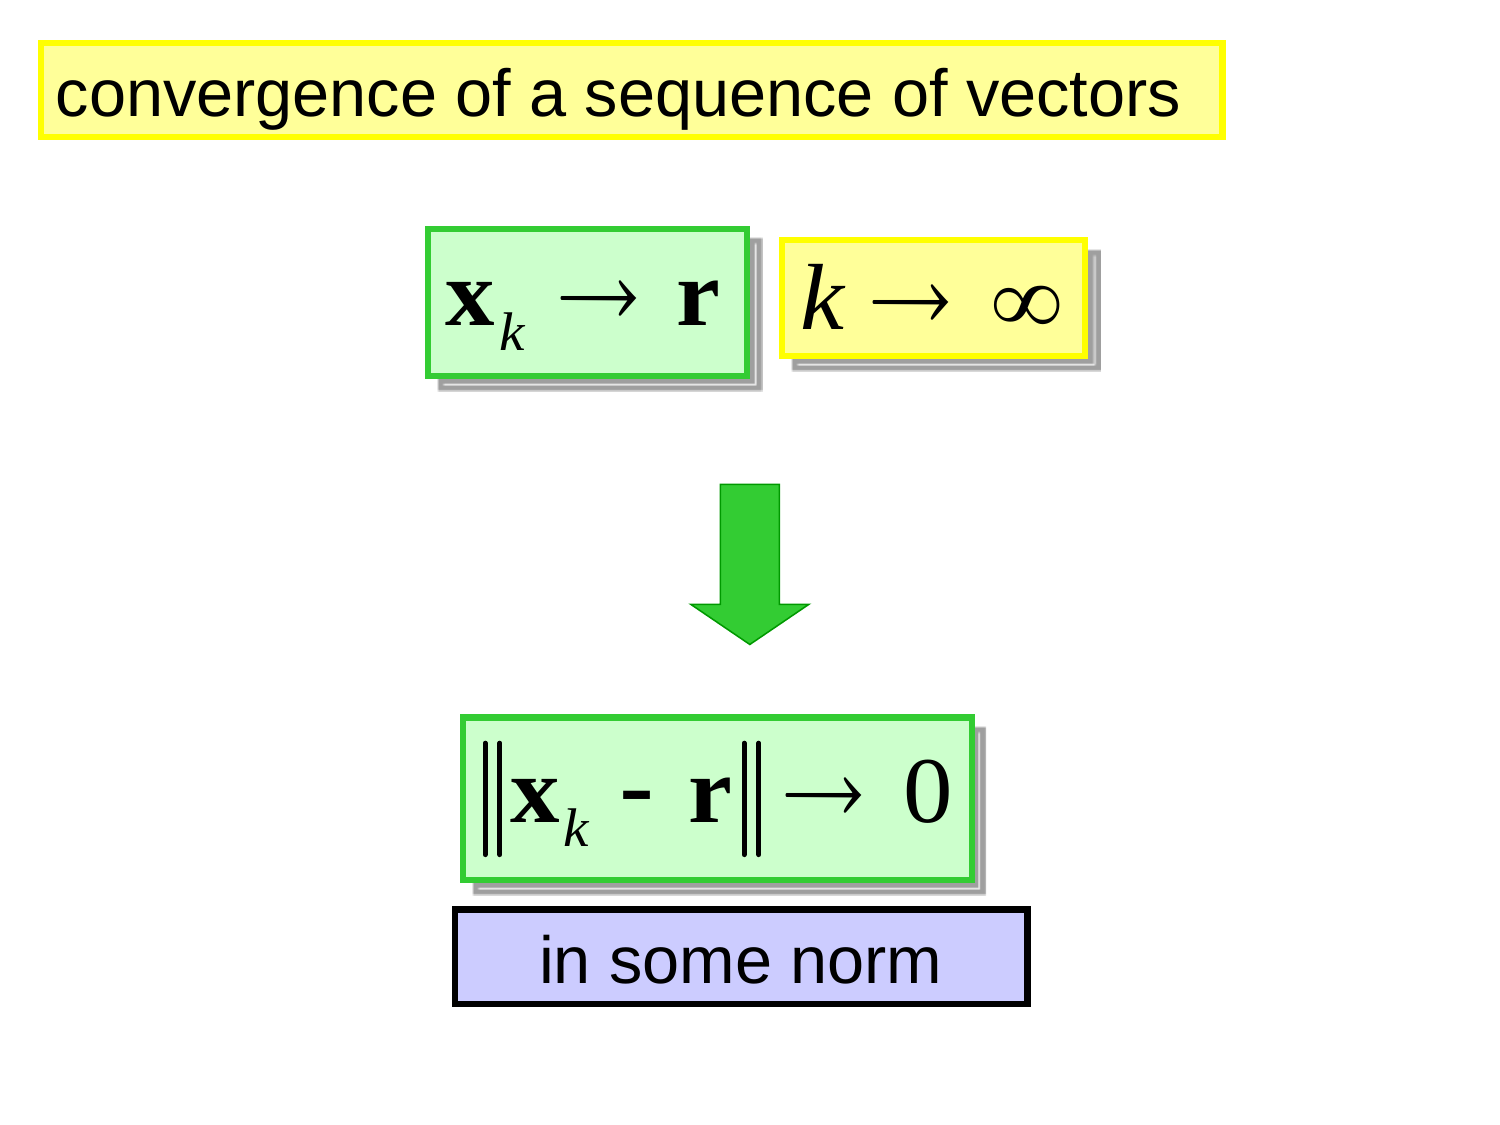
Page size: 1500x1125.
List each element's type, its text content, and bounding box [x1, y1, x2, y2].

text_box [430, 231, 745, 373]
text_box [454, 484, 1028, 1006]
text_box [785, 243, 1083, 354]
text_box convergence of a sequence of vectors [41, 42, 1223, 138]
